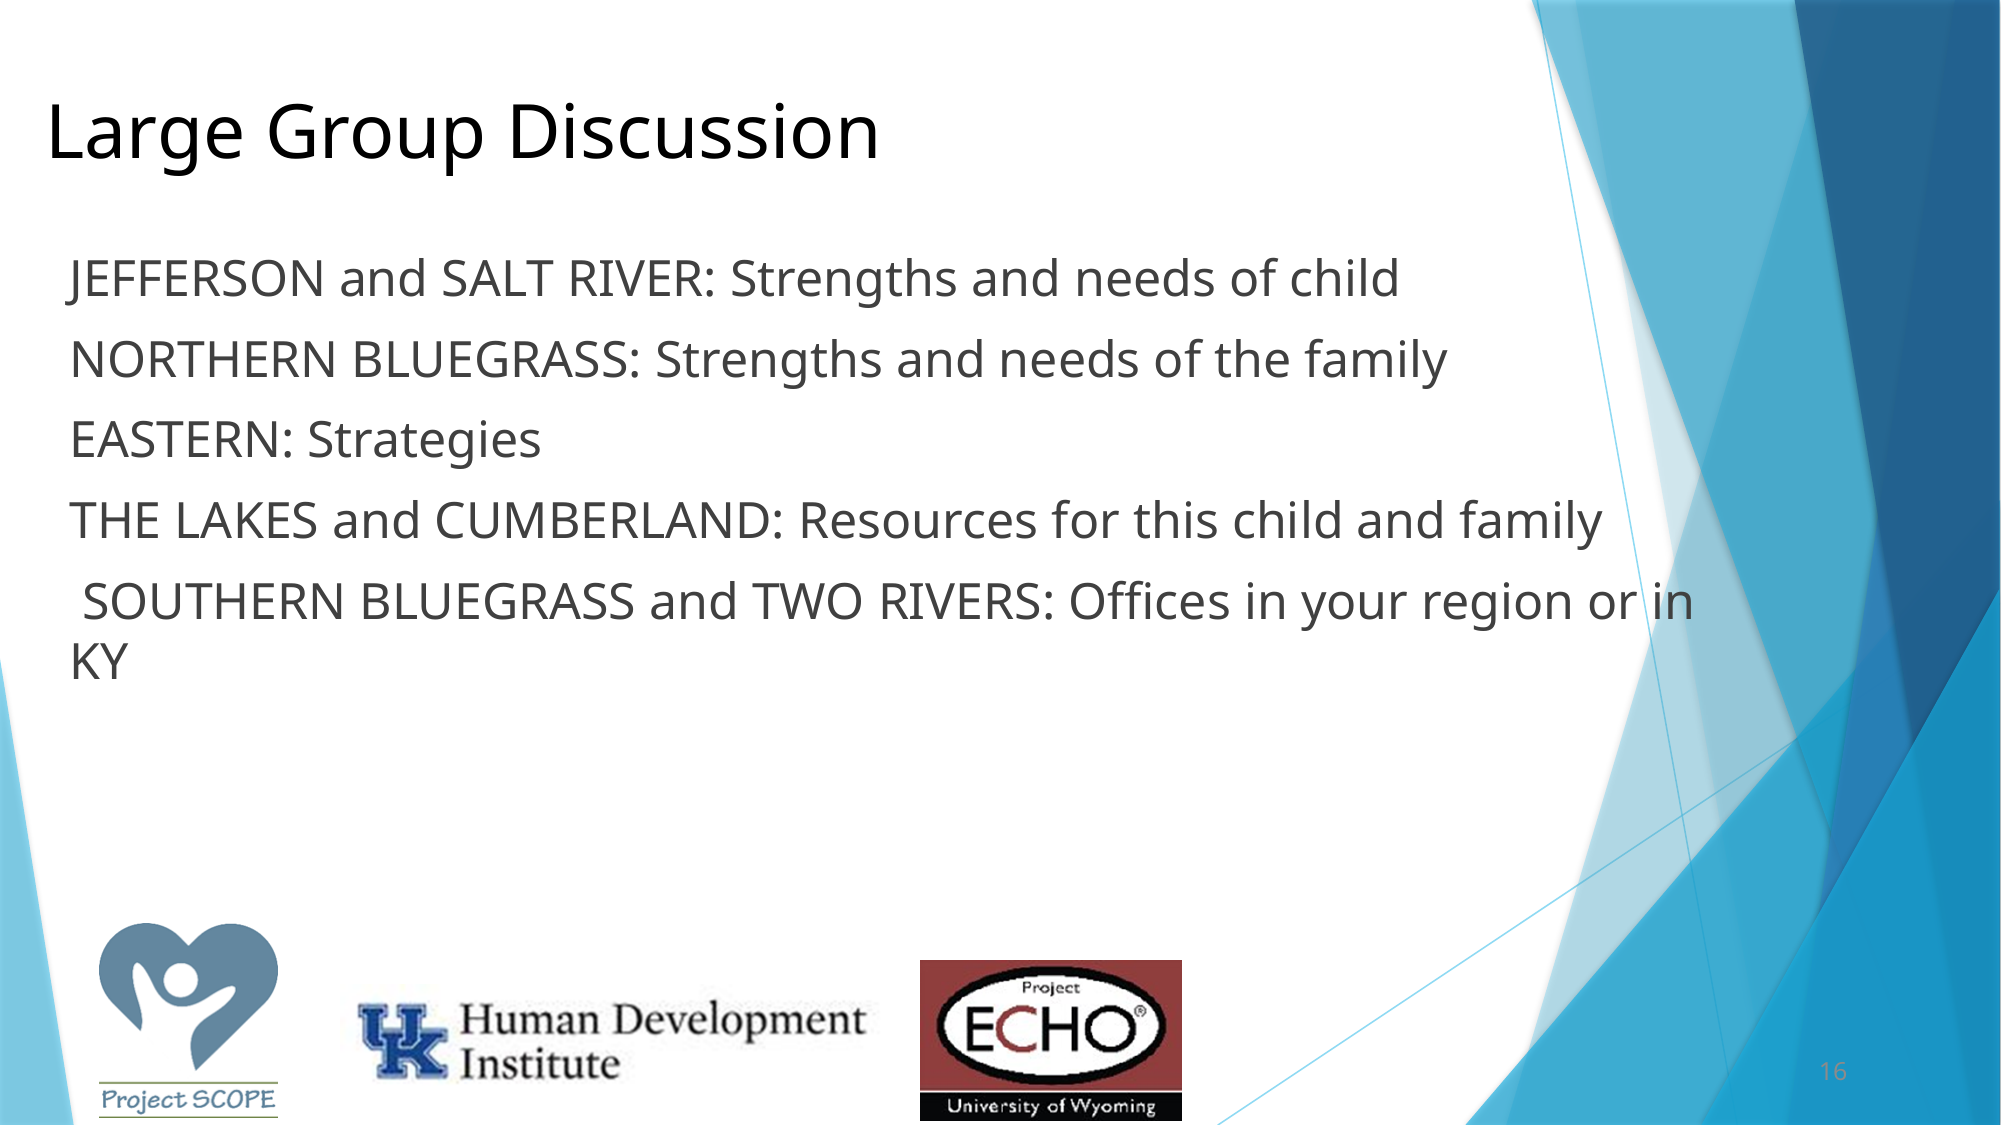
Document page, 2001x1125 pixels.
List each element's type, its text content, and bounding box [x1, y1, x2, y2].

list JEFFERSON and SALT RIVER: Strengths and needs of child NORTHERN BLUEGRASS: Strengths and needs of the family EASTERN: Strategies THE LAKES and CUMBERLAND: Resources for this child and family SOUTHERN BLUEGRASS and TWO RIVERS: Offices in your region or in KY [54, 238, 1788, 593]
title Large Group Discussion [30, 75, 1638, 293]
picture [340, 984, 902, 1100]
slide_number 16 [1412, 1042, 1863, 1103]
picture [99, 923, 278, 1118]
picture [920, 960, 1182, 1121]
